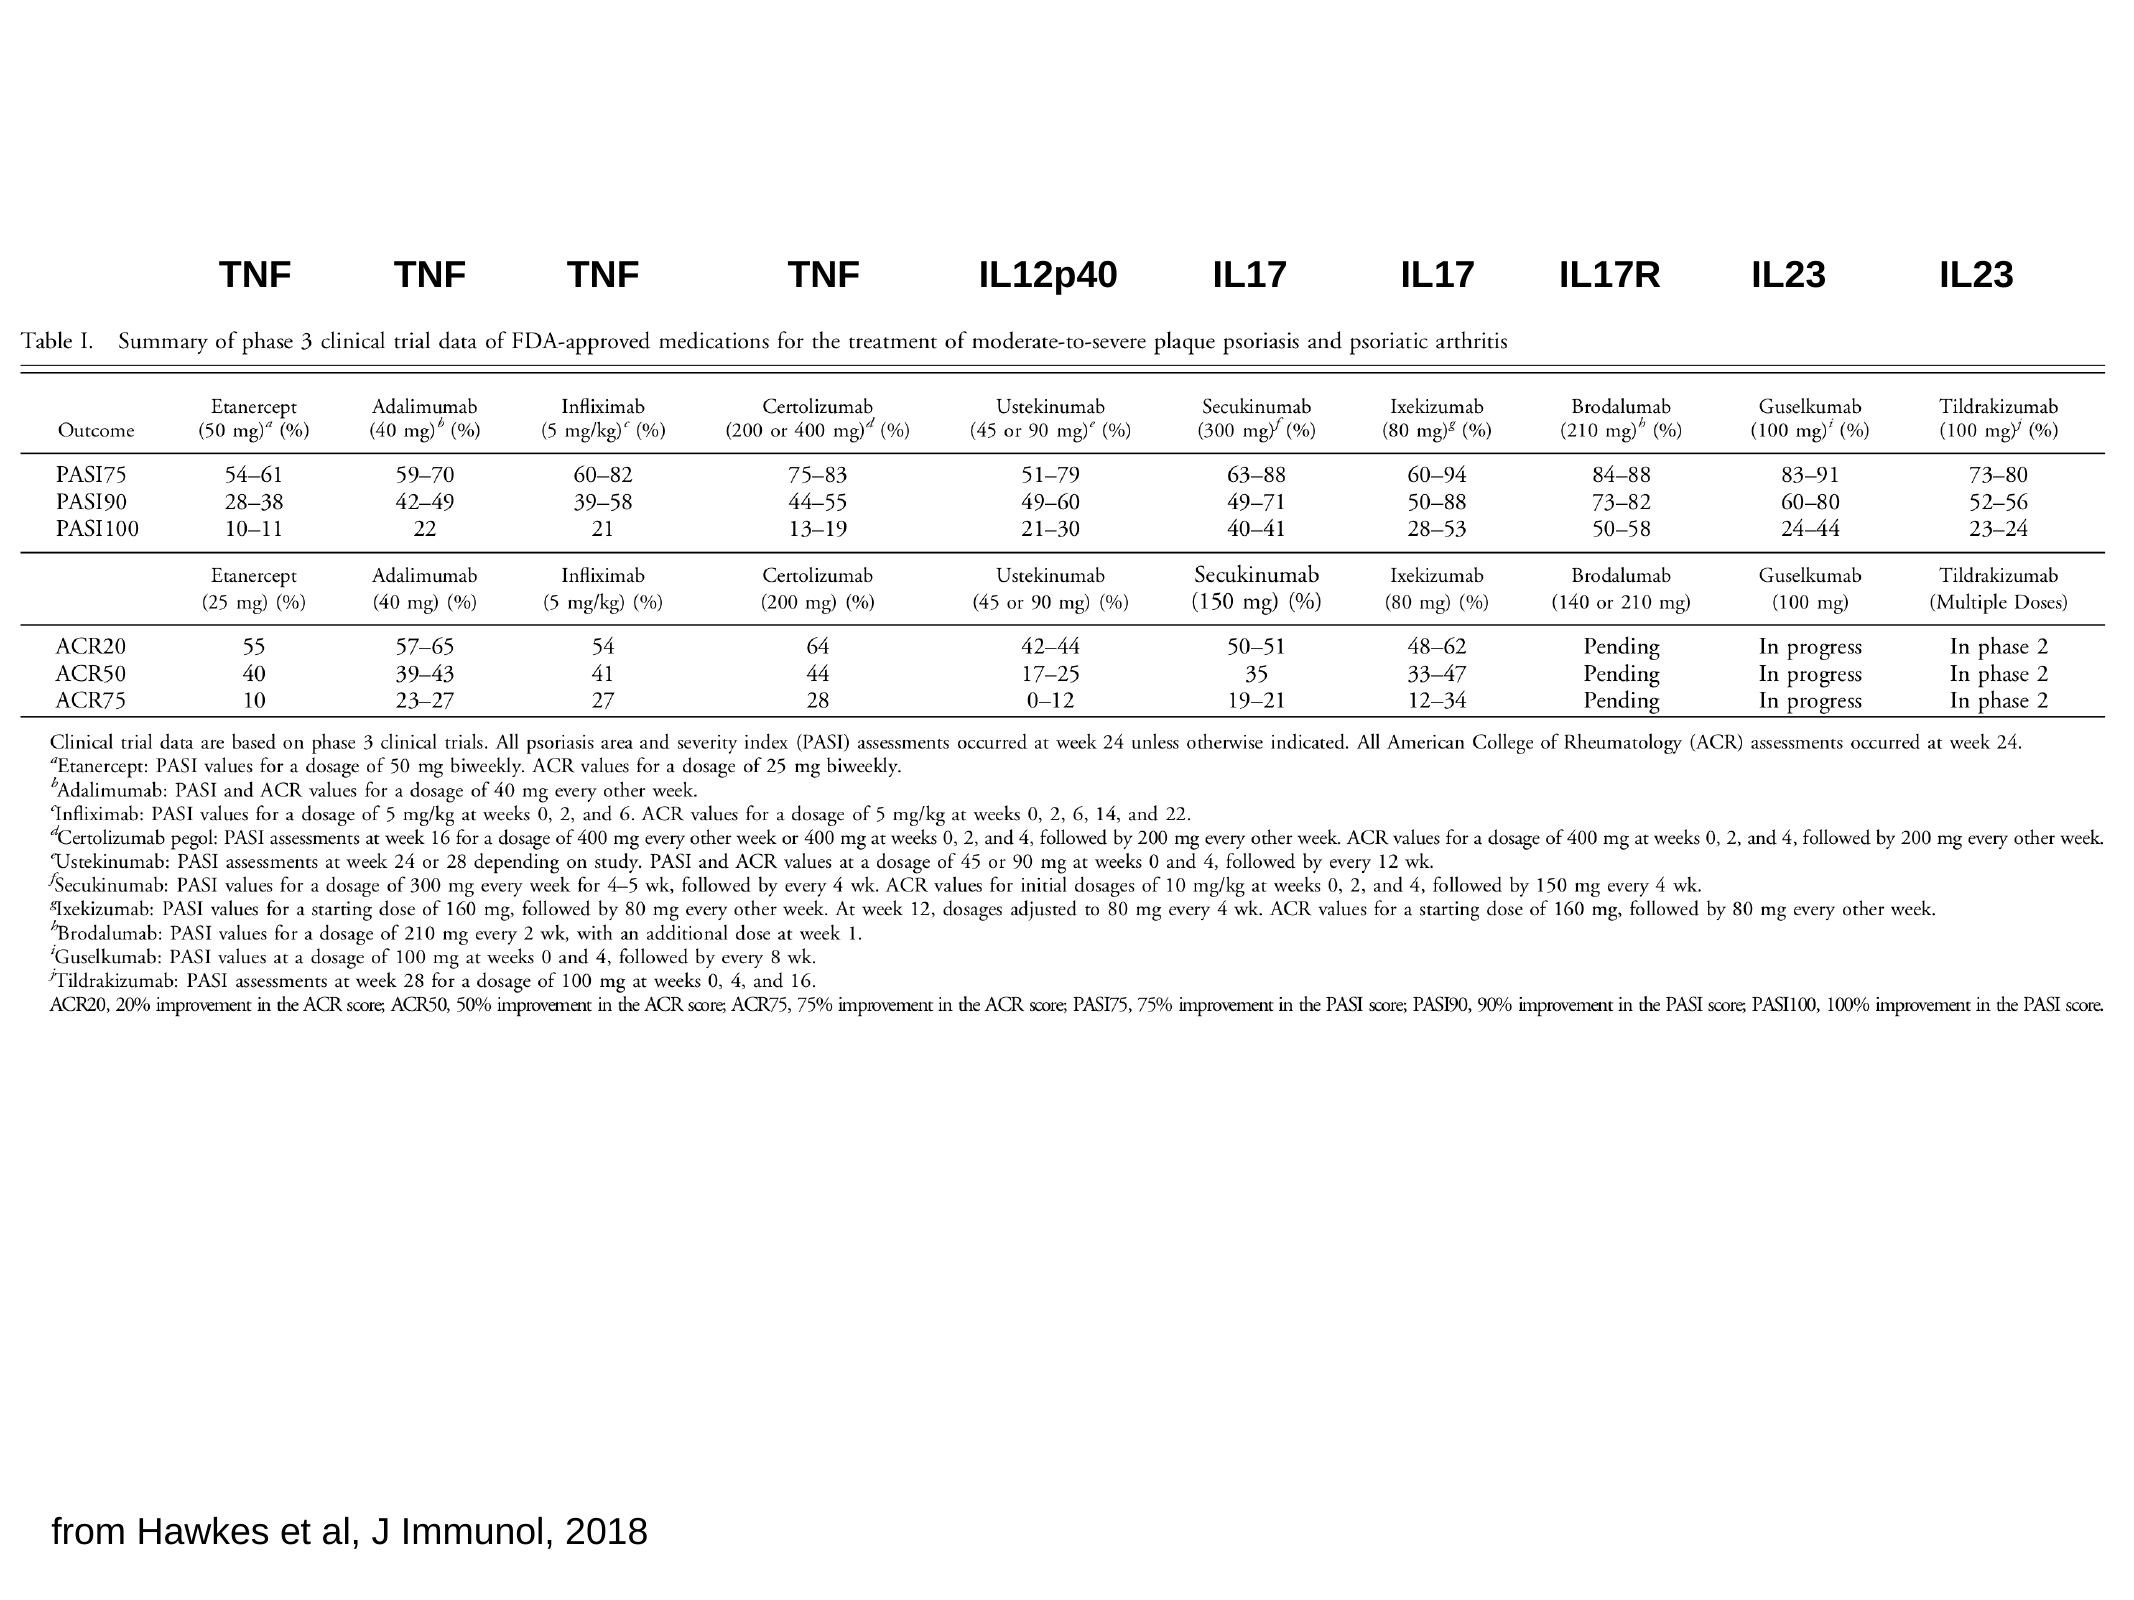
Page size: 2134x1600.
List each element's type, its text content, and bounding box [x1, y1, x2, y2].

text_box TNF [776, 239, 872, 306]
text_box IL17R [1548, 239, 1672, 306]
text_box from Hawkes et al, J Immunol, 2018 [30, 1496, 660, 1563]
text_box IL17 [1389, 239, 1487, 306]
text_box IL23 [1740, 239, 1838, 306]
text_box TNF [383, 239, 478, 306]
picture [0, 317, 2134, 1043]
text_box TNF [208, 239, 303, 306]
text_box IL23 [1928, 239, 2026, 306]
text_box TNF [556, 239, 651, 306]
text_box IL17 [1202, 239, 1299, 306]
text_box IL12p40 [968, 239, 1130, 306]
